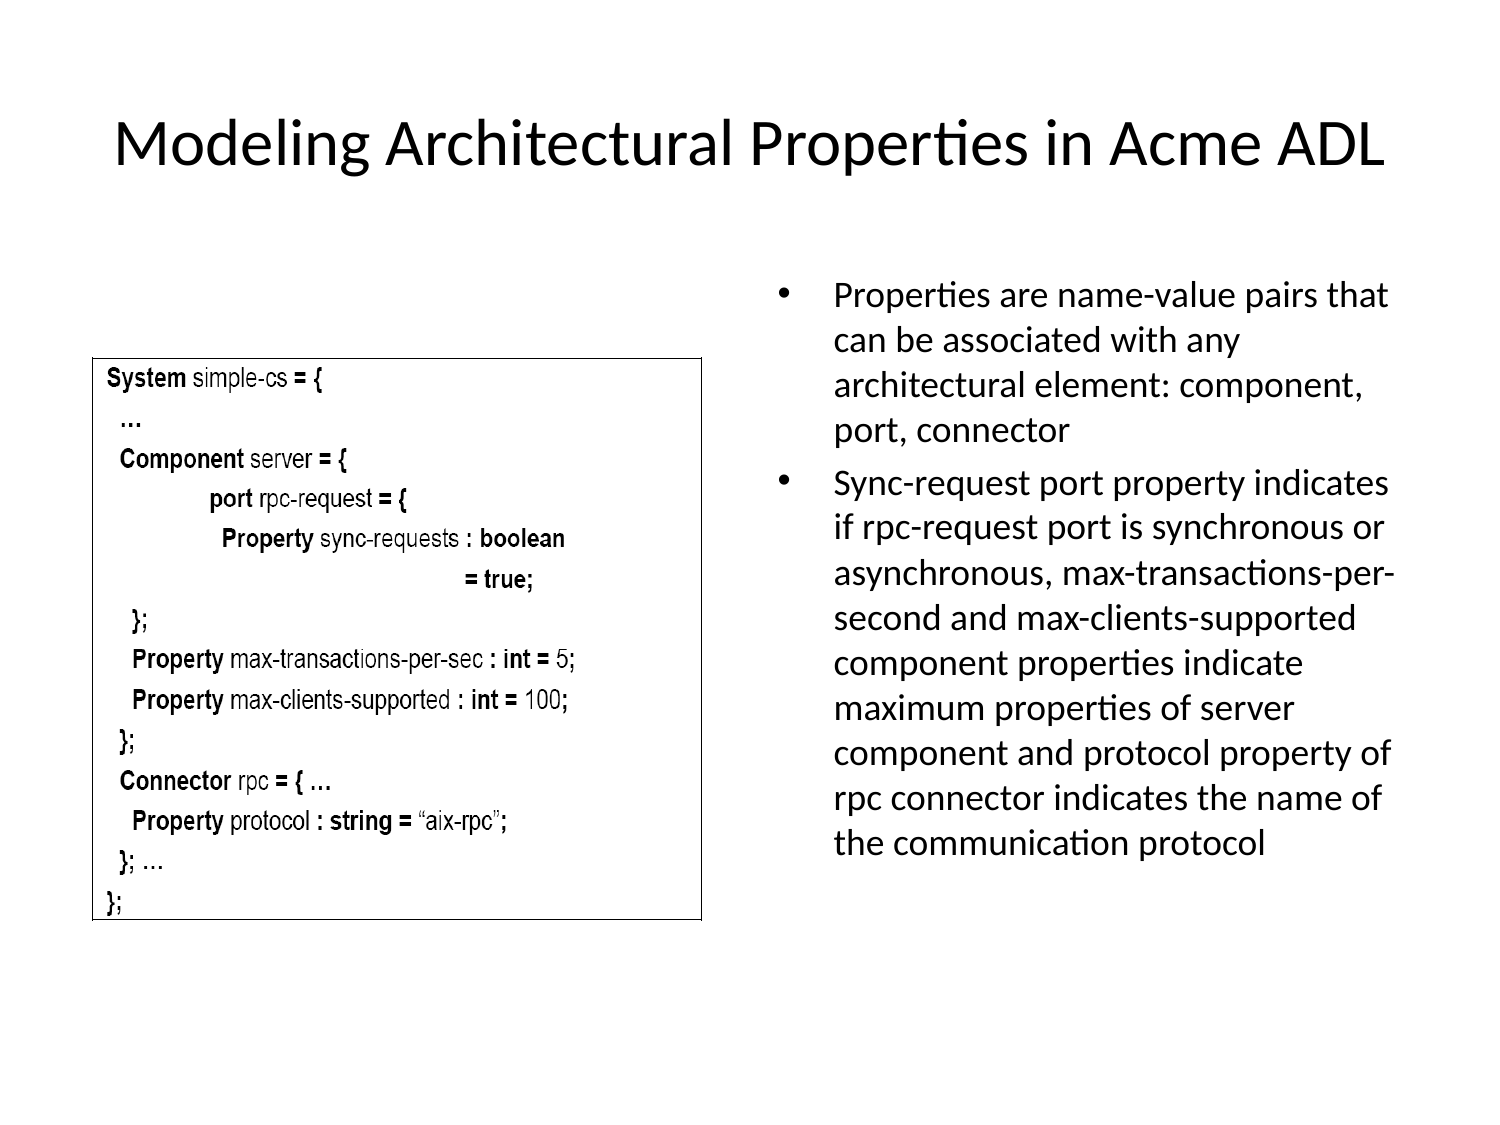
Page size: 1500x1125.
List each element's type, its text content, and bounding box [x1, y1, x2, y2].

title Modeling Architectural Properties in Acme ADL [75, 45, 1425, 233]
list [87, 324, 712, 938]
list Properties are name-value pairs that can be associated with any architectural element: component, port, connector Sync-request port property indicates if rpc-request port is synchronous or asynchronous, max-transactions-per-second and max-clients-supported component properties indicate maximum properties of server component and protocol property of rpc connector indicates the name of the communication protocol [762, 262, 1425, 1005]
